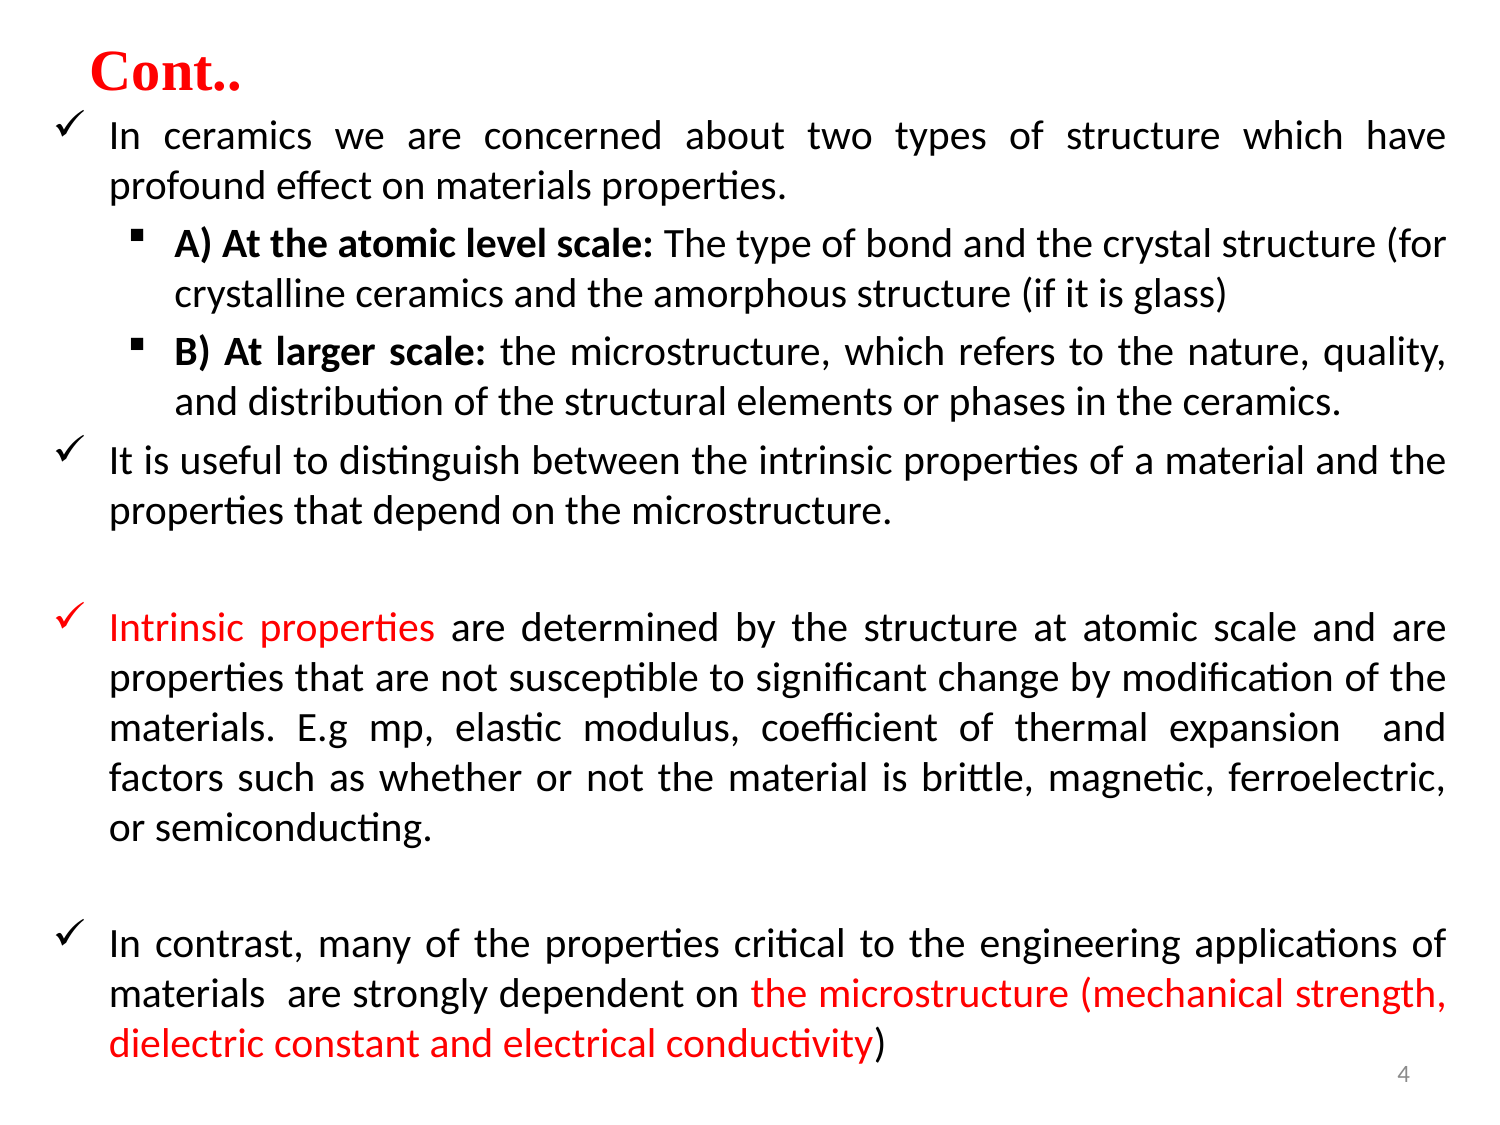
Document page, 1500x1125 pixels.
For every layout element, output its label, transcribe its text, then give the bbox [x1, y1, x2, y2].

text_box Cont.. [74, 24, 1425, 105]
slide_number 4 [1074, 1042, 1425, 1103]
list In ceramics we are concerned about two types of structure which have profound effect on materials properties. A) At the atomic level scale: The type of bond and the crystal structure (for crystalline ceramics and the amorphous structure (if it is glass) B) At larger scale: the microstructure, which refers to the nature, quality, and distribution of the structural elements or phases in the ceramics. It is useful to distinguish between the intrinsic properties of a material and the properties that depend on the microstructure. Intrinsic properties are determined by the structure at atomic scale and are properties that are not susceptible to significant change by modification of the materials. E.g mp, elastic modulus, coefficient of thermal expansion and factors such as whether or not the material is brittle, magnetic, ferroelectric, or semiconducting. In contrast, many of the properties critical to the engineering applications of materials are strongly dependent on the microstructure (mechanical strength, dielectric constant and electrical conductivity) [37, 99, 1463, 1063]
